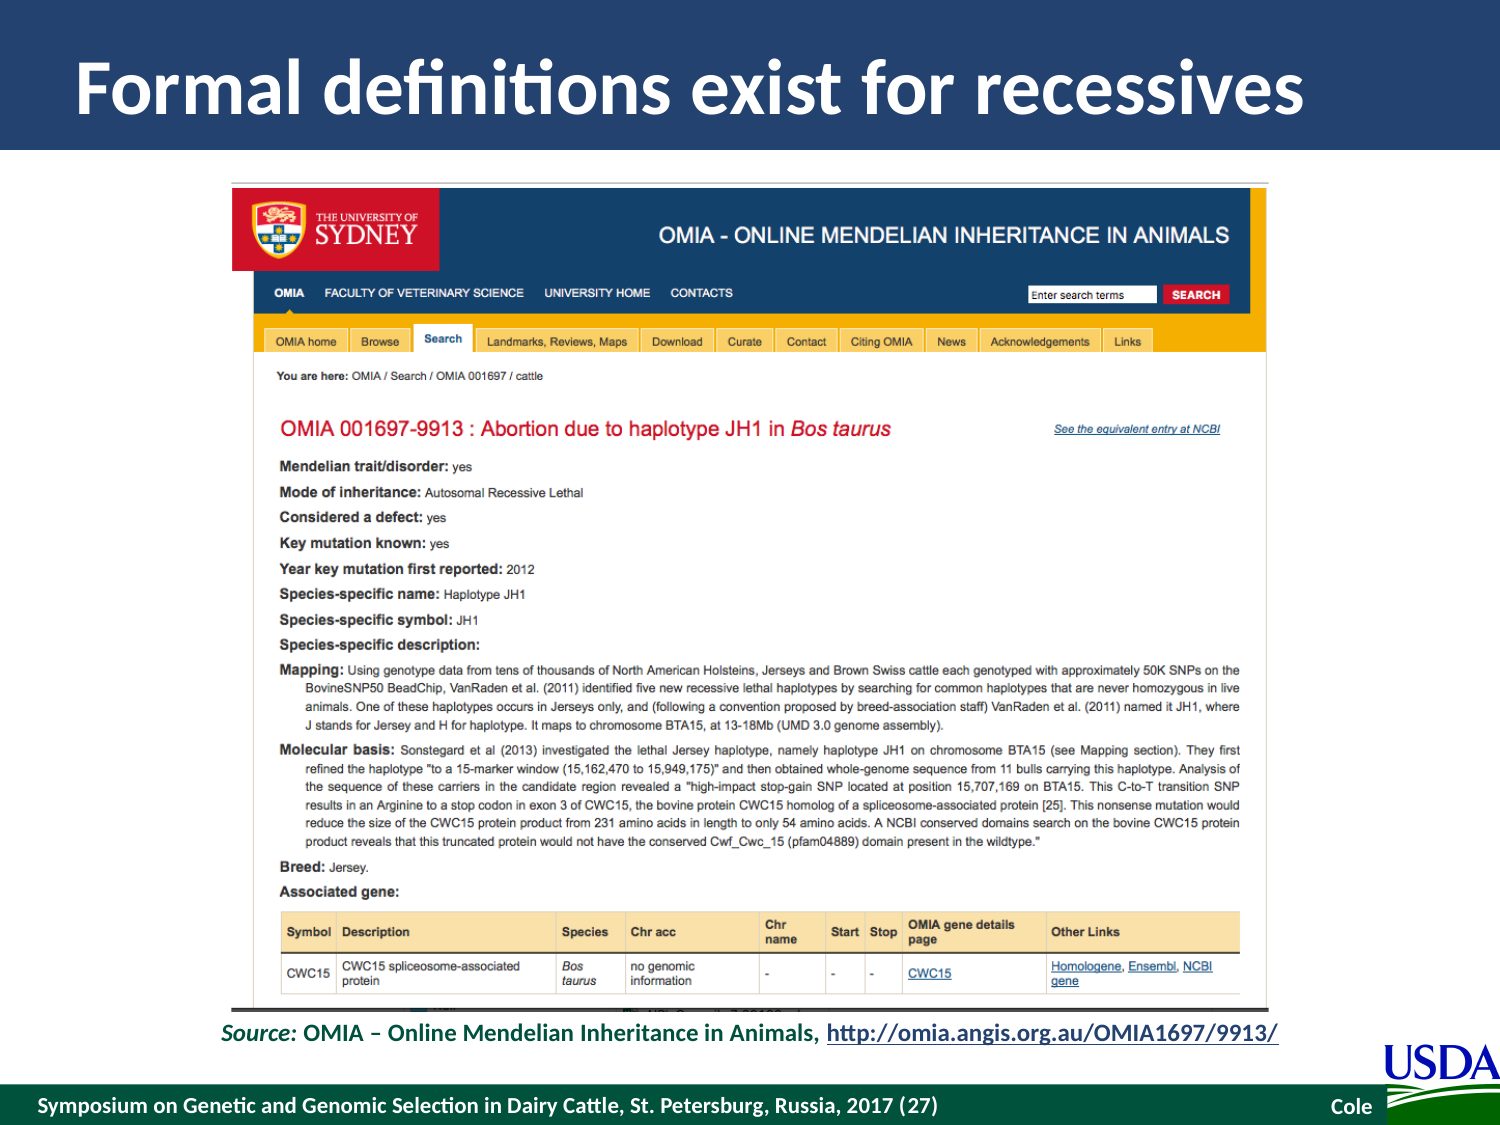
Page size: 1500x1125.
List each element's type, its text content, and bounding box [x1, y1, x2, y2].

text_box Source: OMIA – Online Mendelian Inheritance in Animals, http://omia.angis.org.au/OMIA1697/9913/ [203, 1009, 1297, 1055]
title Formal definitions exist for recessives [75, 29, 1425, 135]
picture [1384, 1044, 1500, 1125]
picture [230, 182, 1269, 1013]
